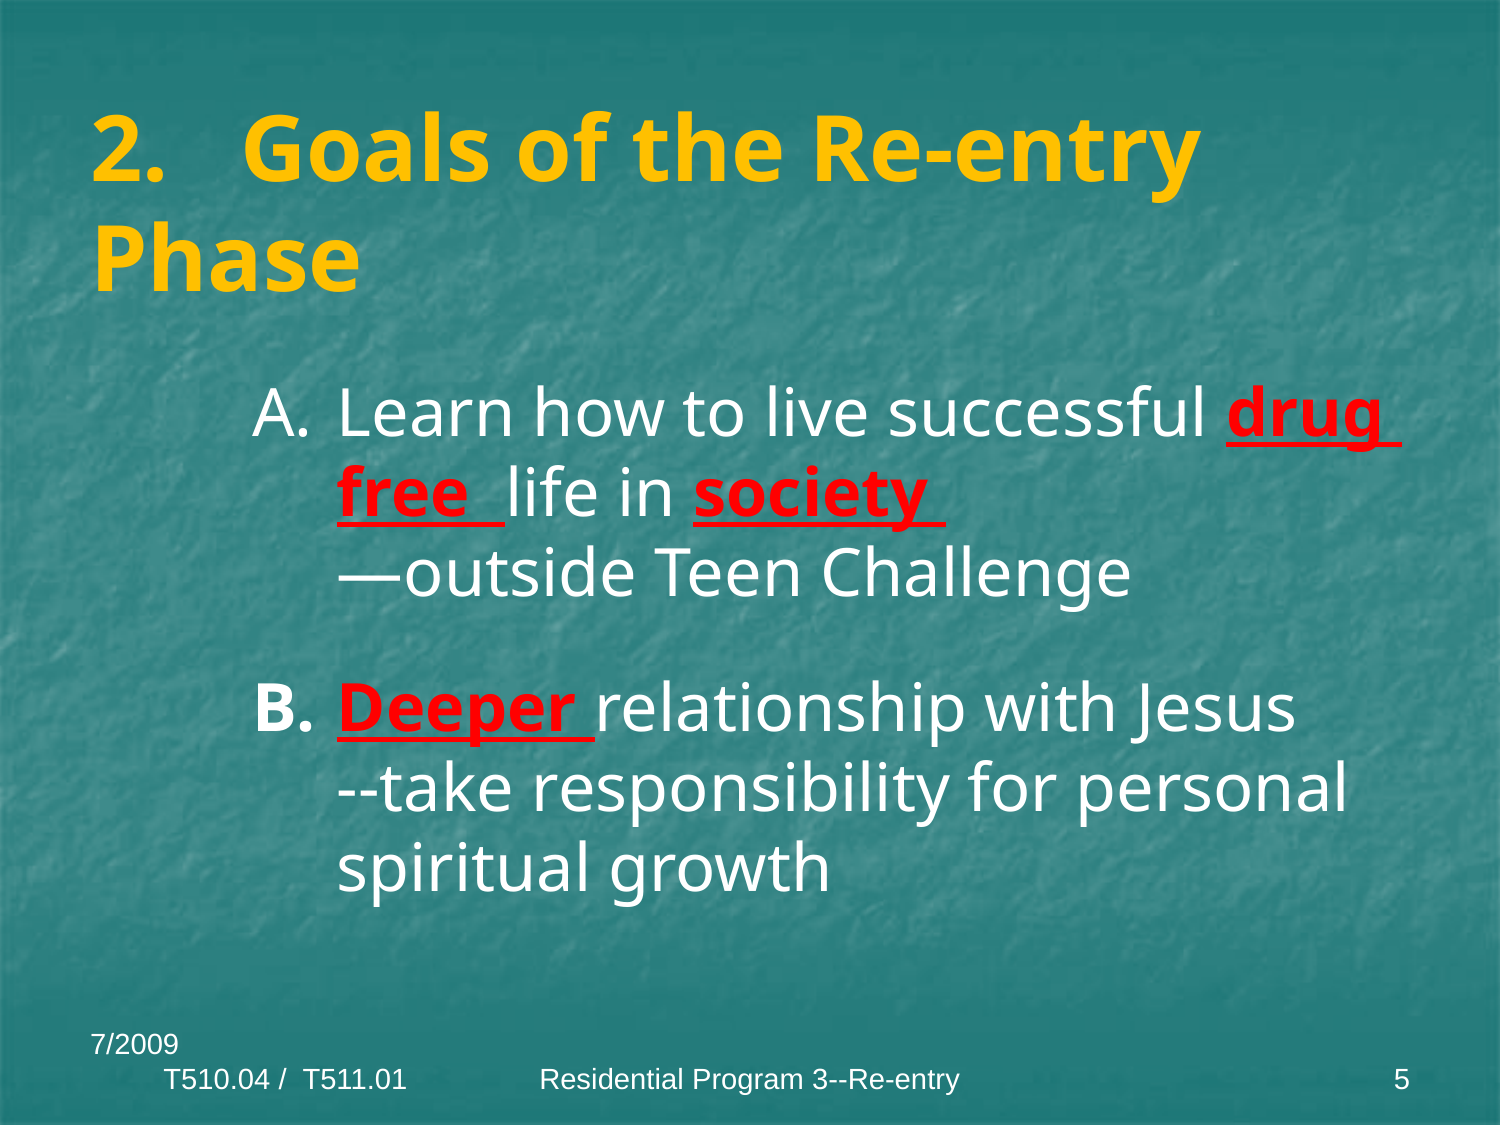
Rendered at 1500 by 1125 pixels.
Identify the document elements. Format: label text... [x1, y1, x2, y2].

slide_number 5 [1074, 1024, 1426, 1103]
footer Residential Program 3--Re-entry [512, 1024, 988, 1103]
slide_number 7/2009 T510.04 / T511.01 [74, 1024, 426, 1103]
list Learn how to live successful drug free life in society —outside Teen Challenge Deeper relationship with Jesus --take responsibility for personal spiritual growth [162, 362, 1426, 1001]
title 2. Goals of the Re-entry Phase [74, 62, 1426, 338]
